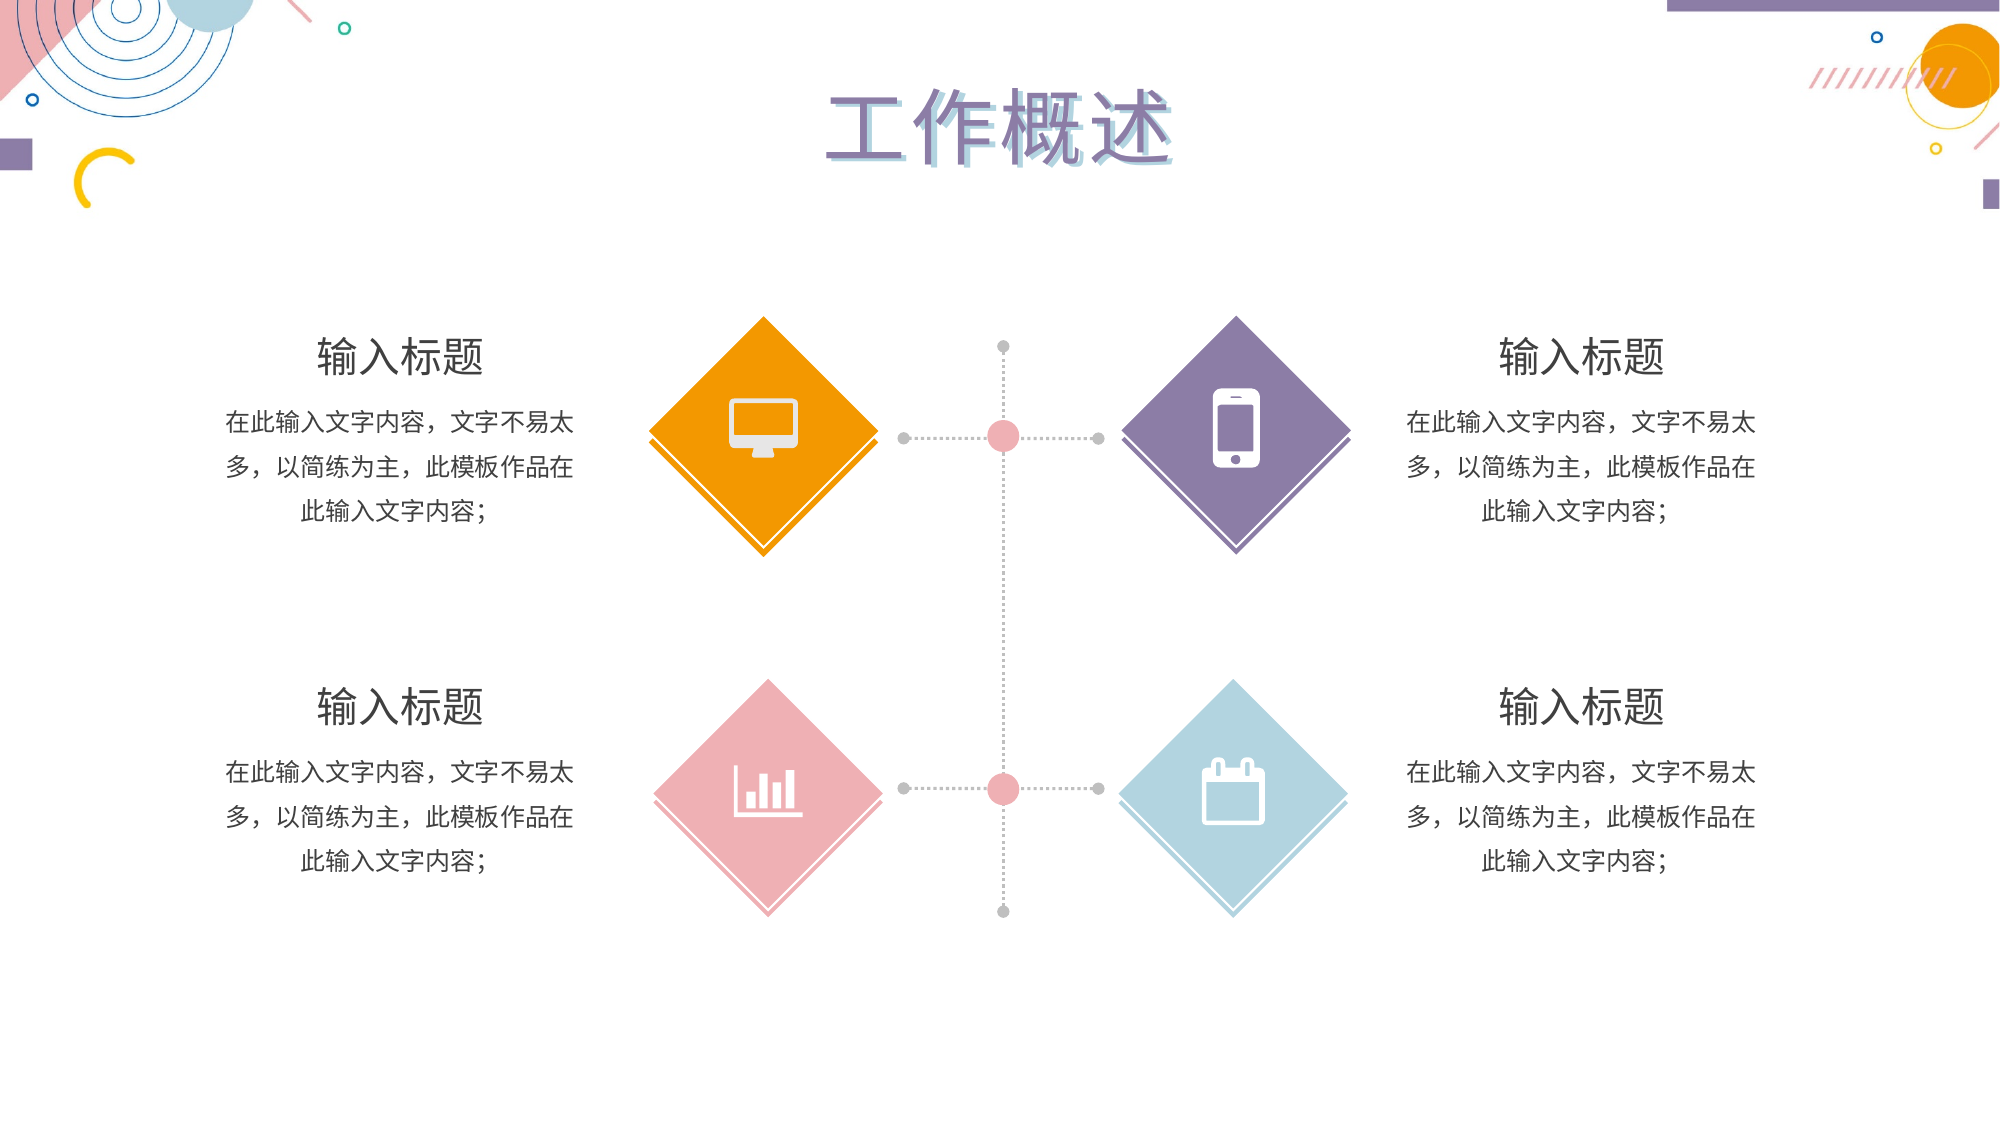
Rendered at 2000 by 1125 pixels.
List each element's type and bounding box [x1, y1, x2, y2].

text_box [1382, 323, 1781, 536]
text_box [681, 346, 1319, 912]
text_box [1382, 673, 1781, 886]
text_box [752, 67, 1247, 188]
picture [0, 0, 2000, 1125]
text_box [201, 673, 600, 886]
text_box [201, 323, 600, 536]
